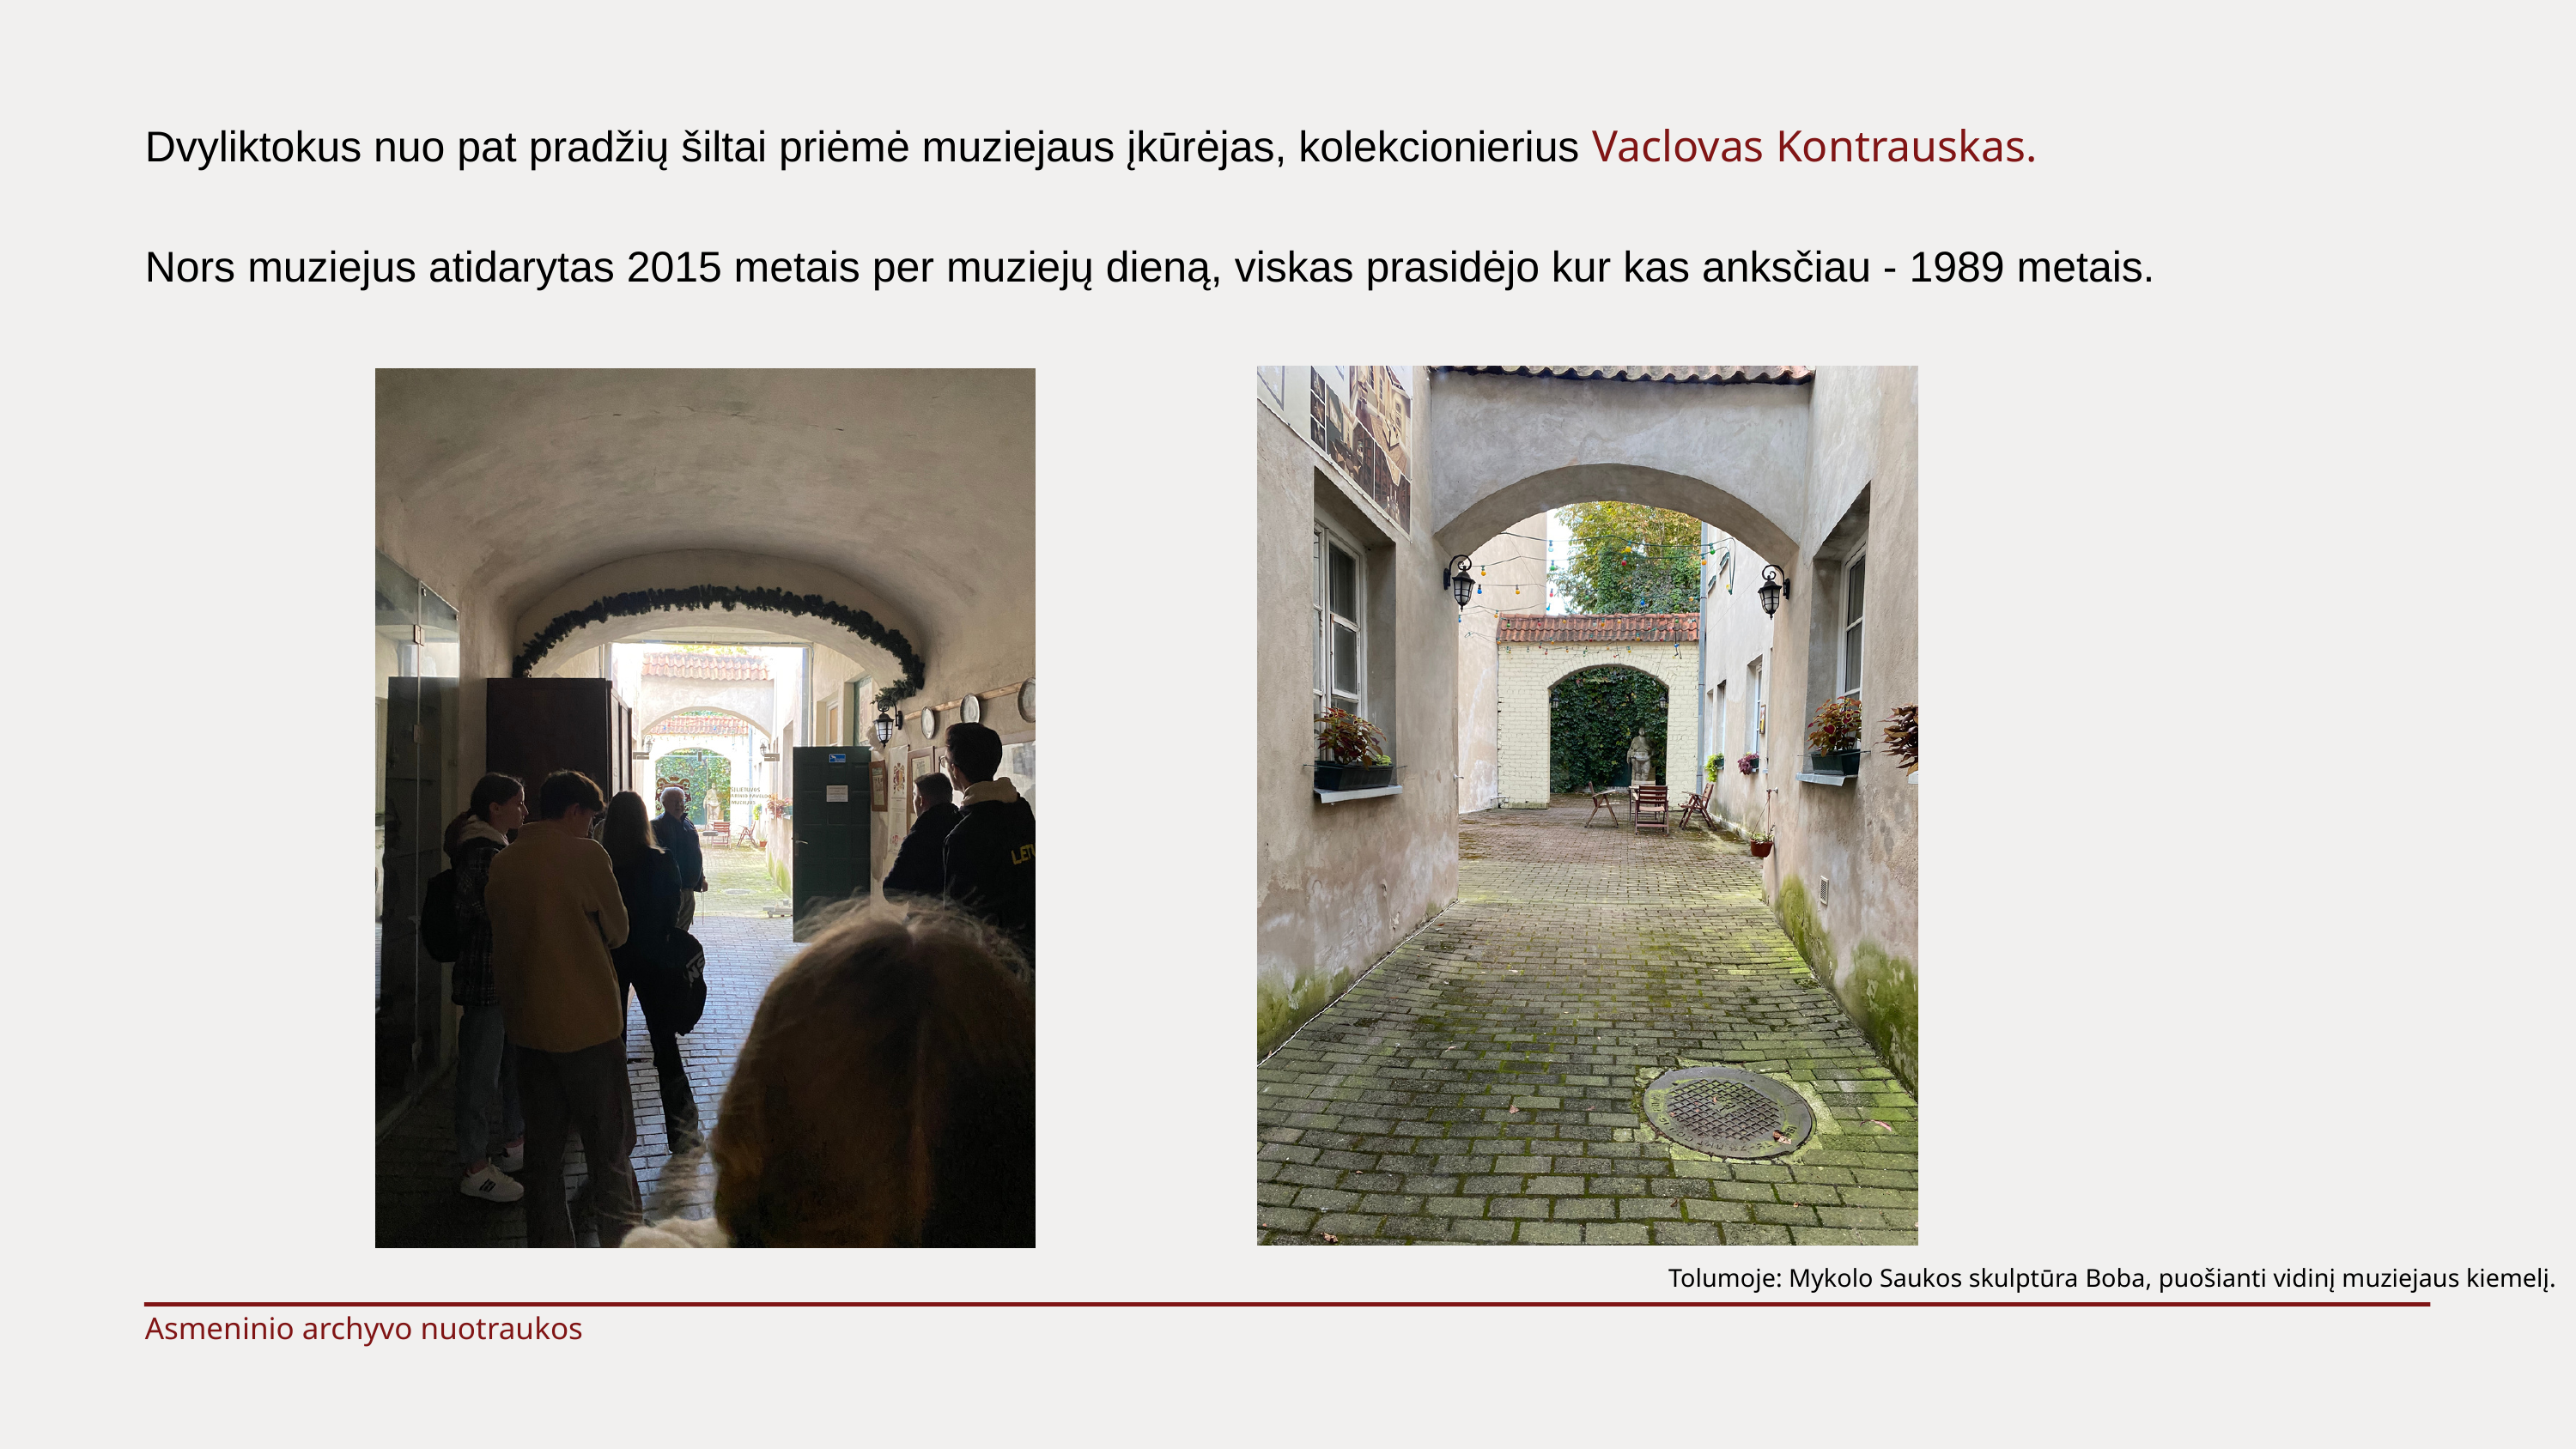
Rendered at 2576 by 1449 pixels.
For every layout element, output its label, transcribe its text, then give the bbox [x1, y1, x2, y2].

text_box Tolumoje: Mykolo Saukos skulptūra Boba, puošianti vidinį muziejaus kiemelį. [1668, 1258, 2576, 1293]
picture [375, 367, 1036, 1248]
text_box Dvyliktokus nuo pat pradžių šiltai priėmė muziejaus įkūrėjas, kolekcionierius Vaclovas Kontrauskas. Nors muziejus atidarytas 2015 metais per muziejų dieną, viskas prasidėjo kur kas anksčiau - 1989 metais. [144, 110, 2432, 291]
picture [1257, 365, 1918, 1246]
text_box Asmeninio archyvo nuotraukos [144, 1302, 2372, 1345]
